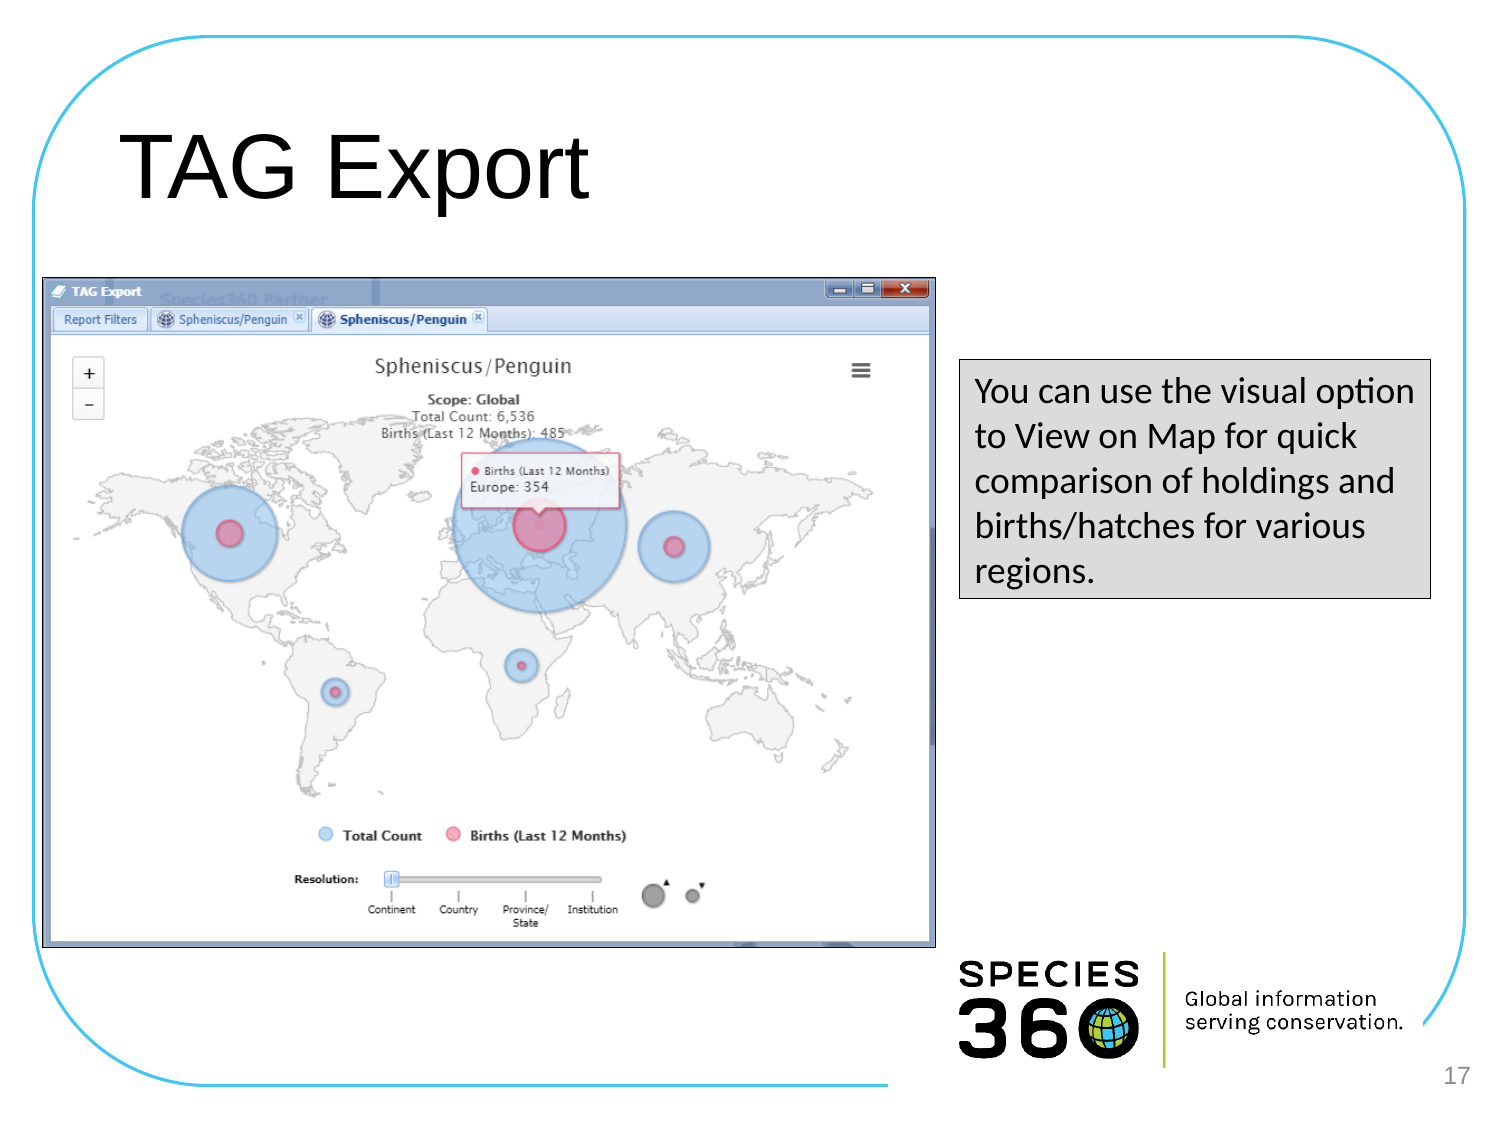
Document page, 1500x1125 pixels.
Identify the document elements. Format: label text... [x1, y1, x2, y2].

slide_number 17 [1148, 1044, 1487, 1105]
title TAG Export [103, 59, 1397, 278]
picture [954, 944, 1407, 1075]
text_box You can use the visual option to View on Map for quick comparison of holdings and births/hatches for various regions. [959, 359, 1431, 599]
picture [42, 277, 936, 948]
